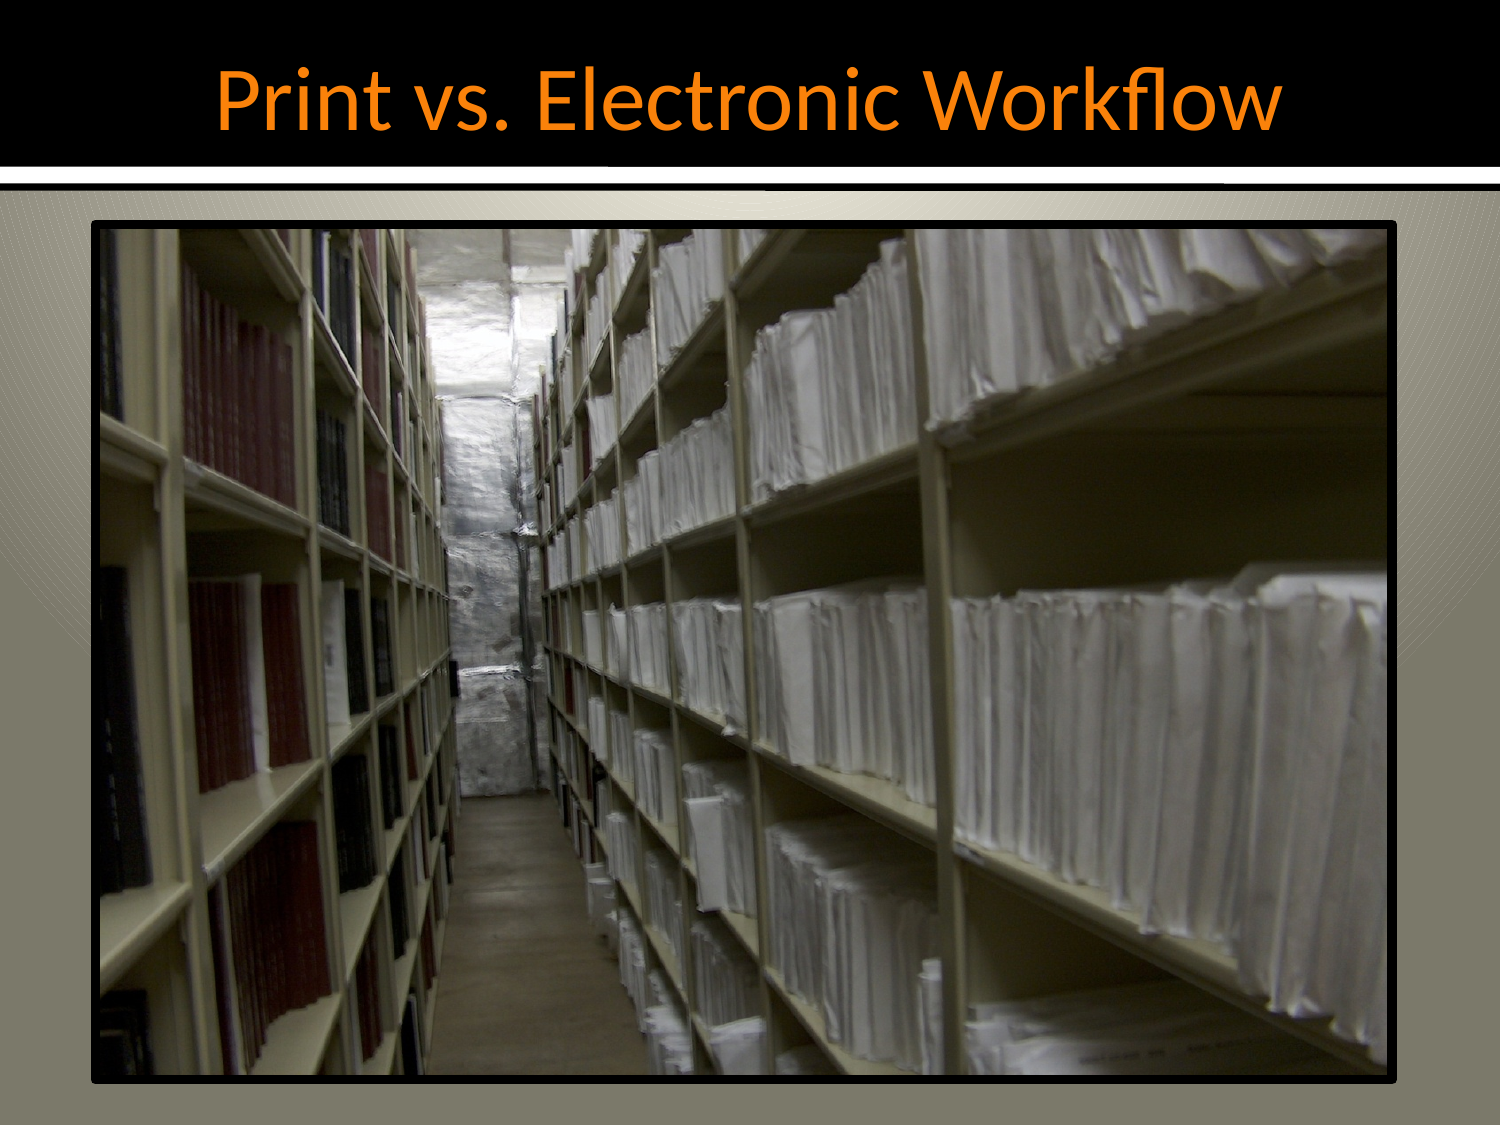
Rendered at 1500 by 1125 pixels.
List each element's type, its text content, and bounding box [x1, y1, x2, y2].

title Print vs. Electronic Workflow [0, 0, 1500, 166]
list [99, 228, 1388, 1076]
